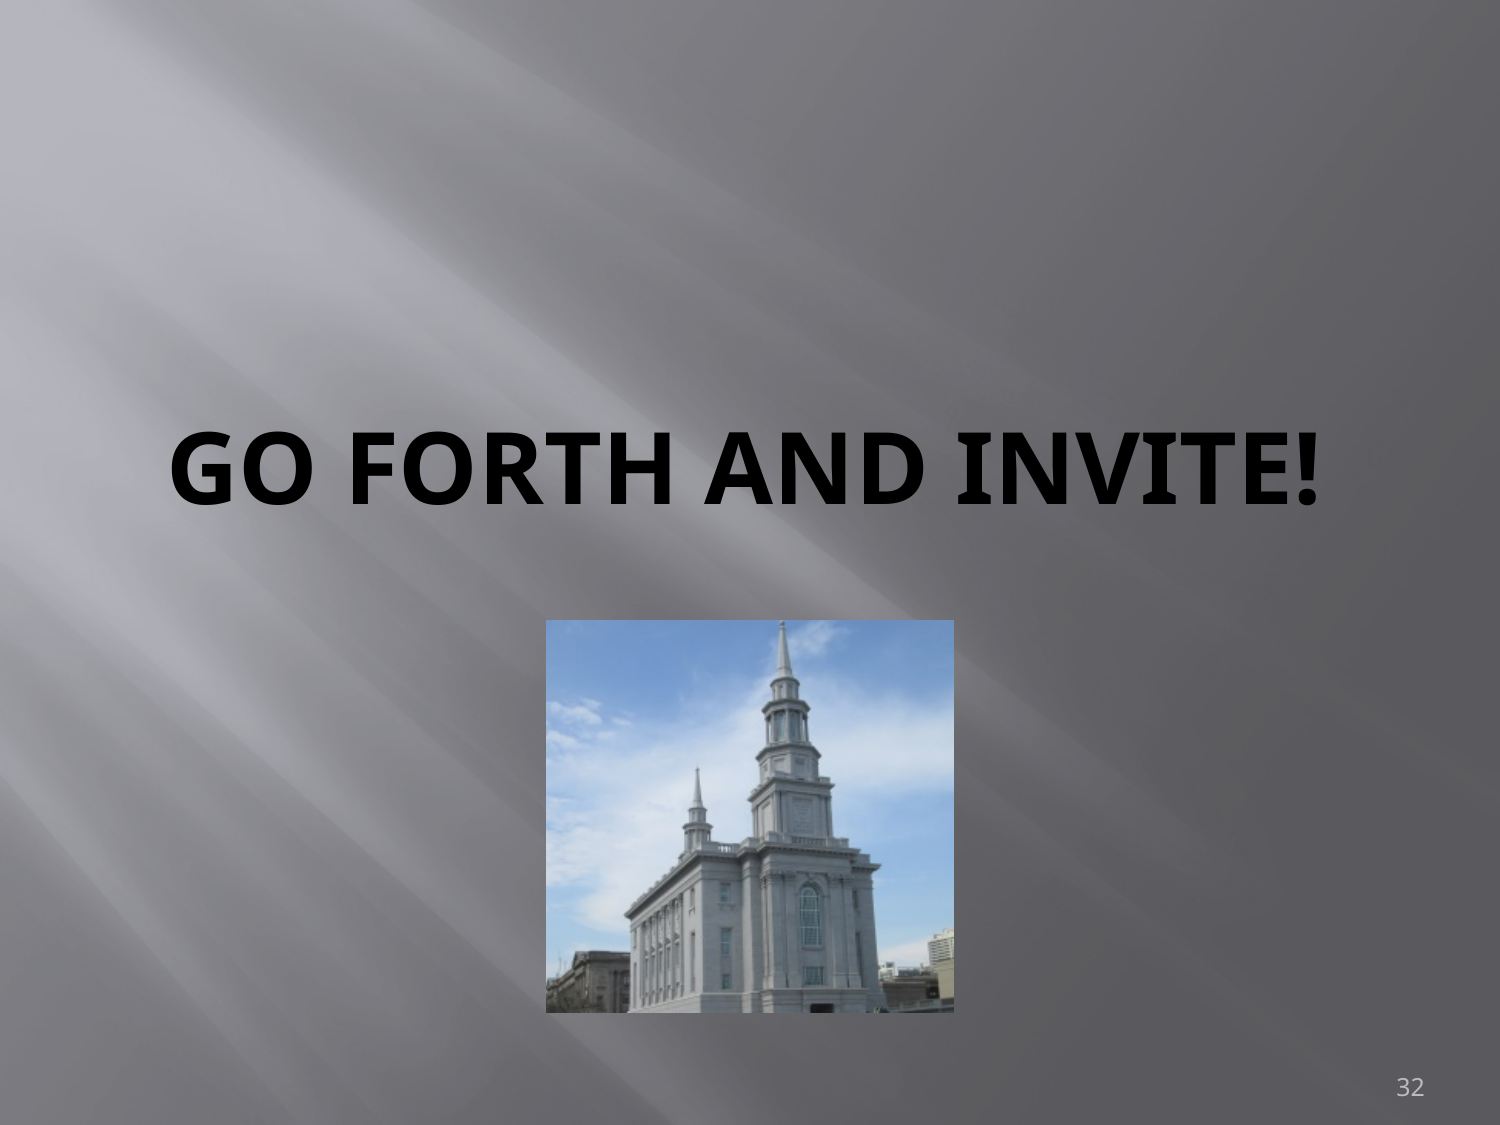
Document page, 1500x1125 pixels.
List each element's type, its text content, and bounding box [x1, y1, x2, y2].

picture [546, 620, 954, 1013]
title Go Forth and Invite! [69, 224, 1420, 525]
slide_number 32 [1299, 1052, 1425, 1113]
